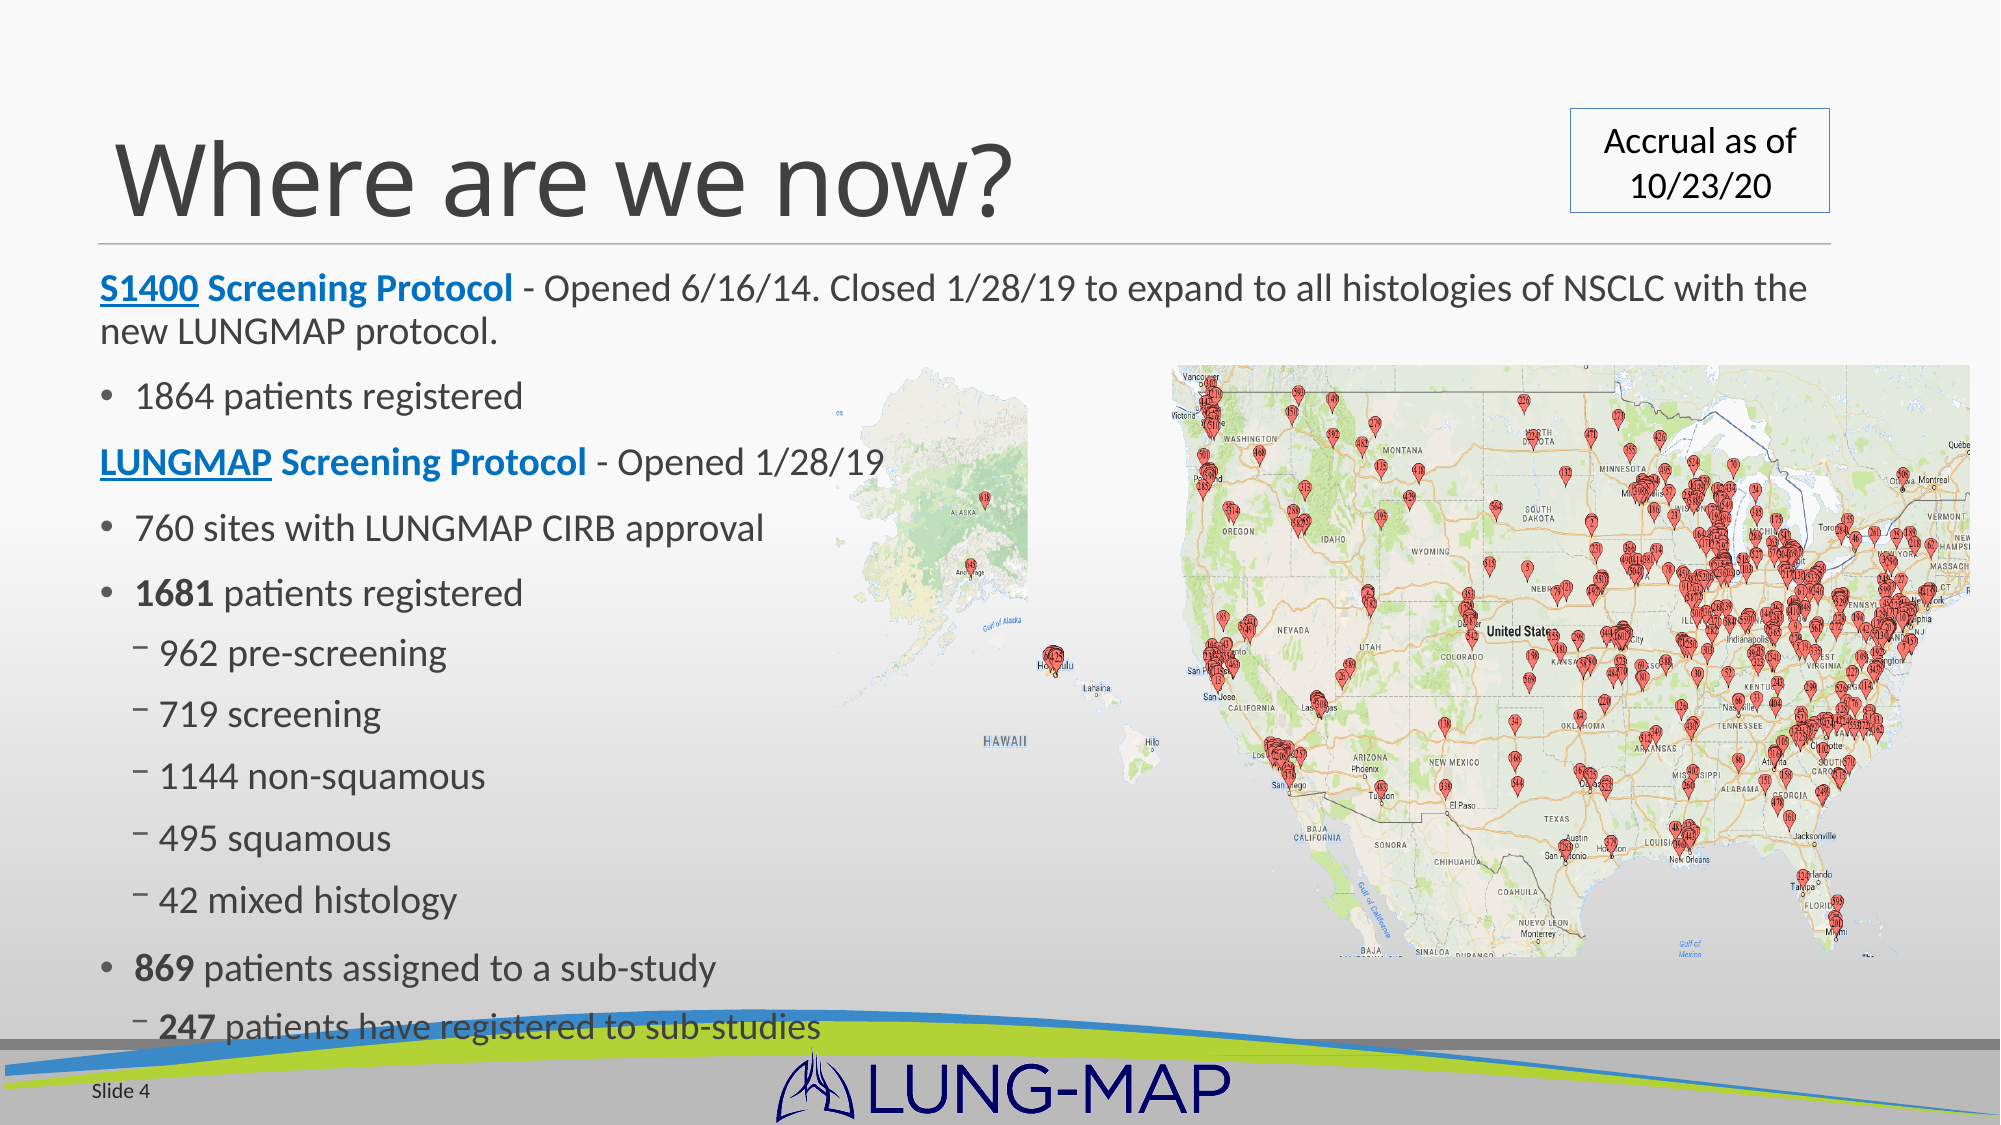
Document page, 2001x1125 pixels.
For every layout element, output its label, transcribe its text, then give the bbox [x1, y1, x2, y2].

slide_number Slide 4 [9, 1059, 166, 1120]
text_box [835, 362, 1971, 958]
title Where are we now? [99, 5, 1830, 245]
picture [578, 1060, 1422, 1125]
text_box Accrual as of 10/23/20 [1570, 108, 1830, 213]
list S1400 Screening Protocol - Opened 6/16/14. Closed 1/28/19 to expand to all histologies of NSCLC with the new LUNGMAP protocol. 1864 patients registered LUNGMAP Screening Protocol - Opened 1/28/19 760 sites with LUNGMAP CIRB approval 1681 patients registered 962 pre-screening 719 screening 1144 non-squamous 495 squamous 42 mixed histology 869 patients assigned to a sub-study 247 patients have registered to sub-studies [99, 260, 1830, 1060]
